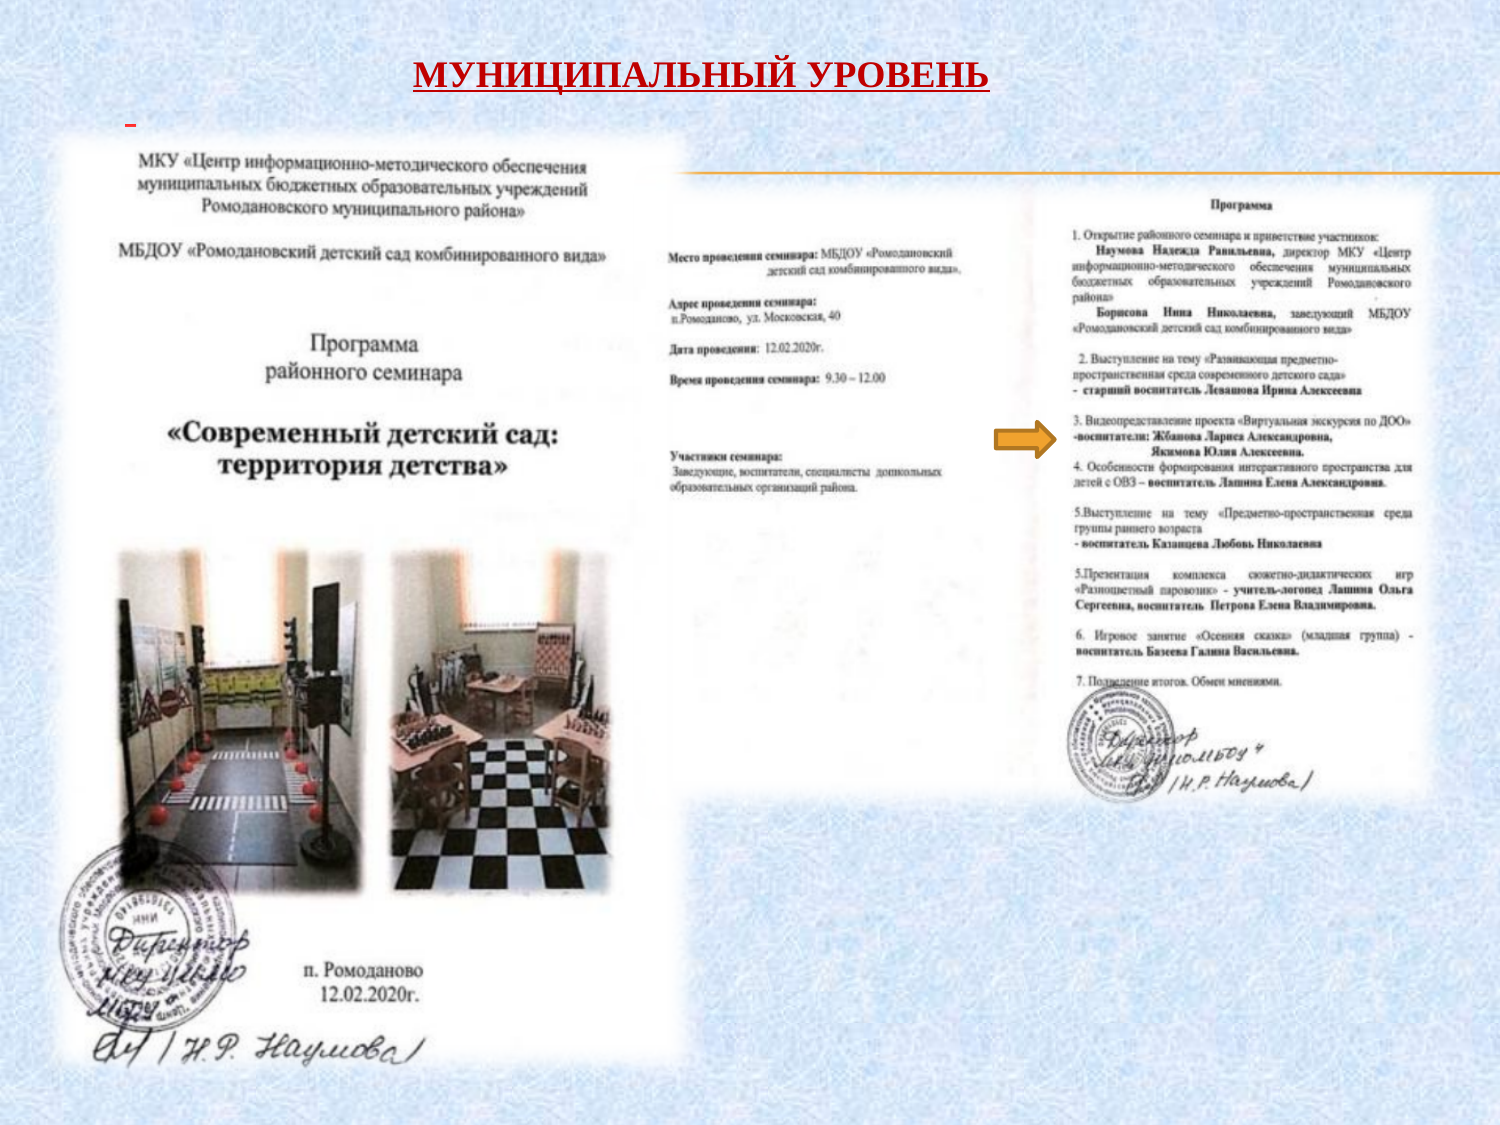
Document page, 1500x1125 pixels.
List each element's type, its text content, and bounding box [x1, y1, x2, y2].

text_box МУНИЦИПАЛЬНЫЙ УРОВЕНЬ [398, 42, 1006, 103]
title [110, 22, 1389, 161]
picture [0, 0, 1500, 1125]
